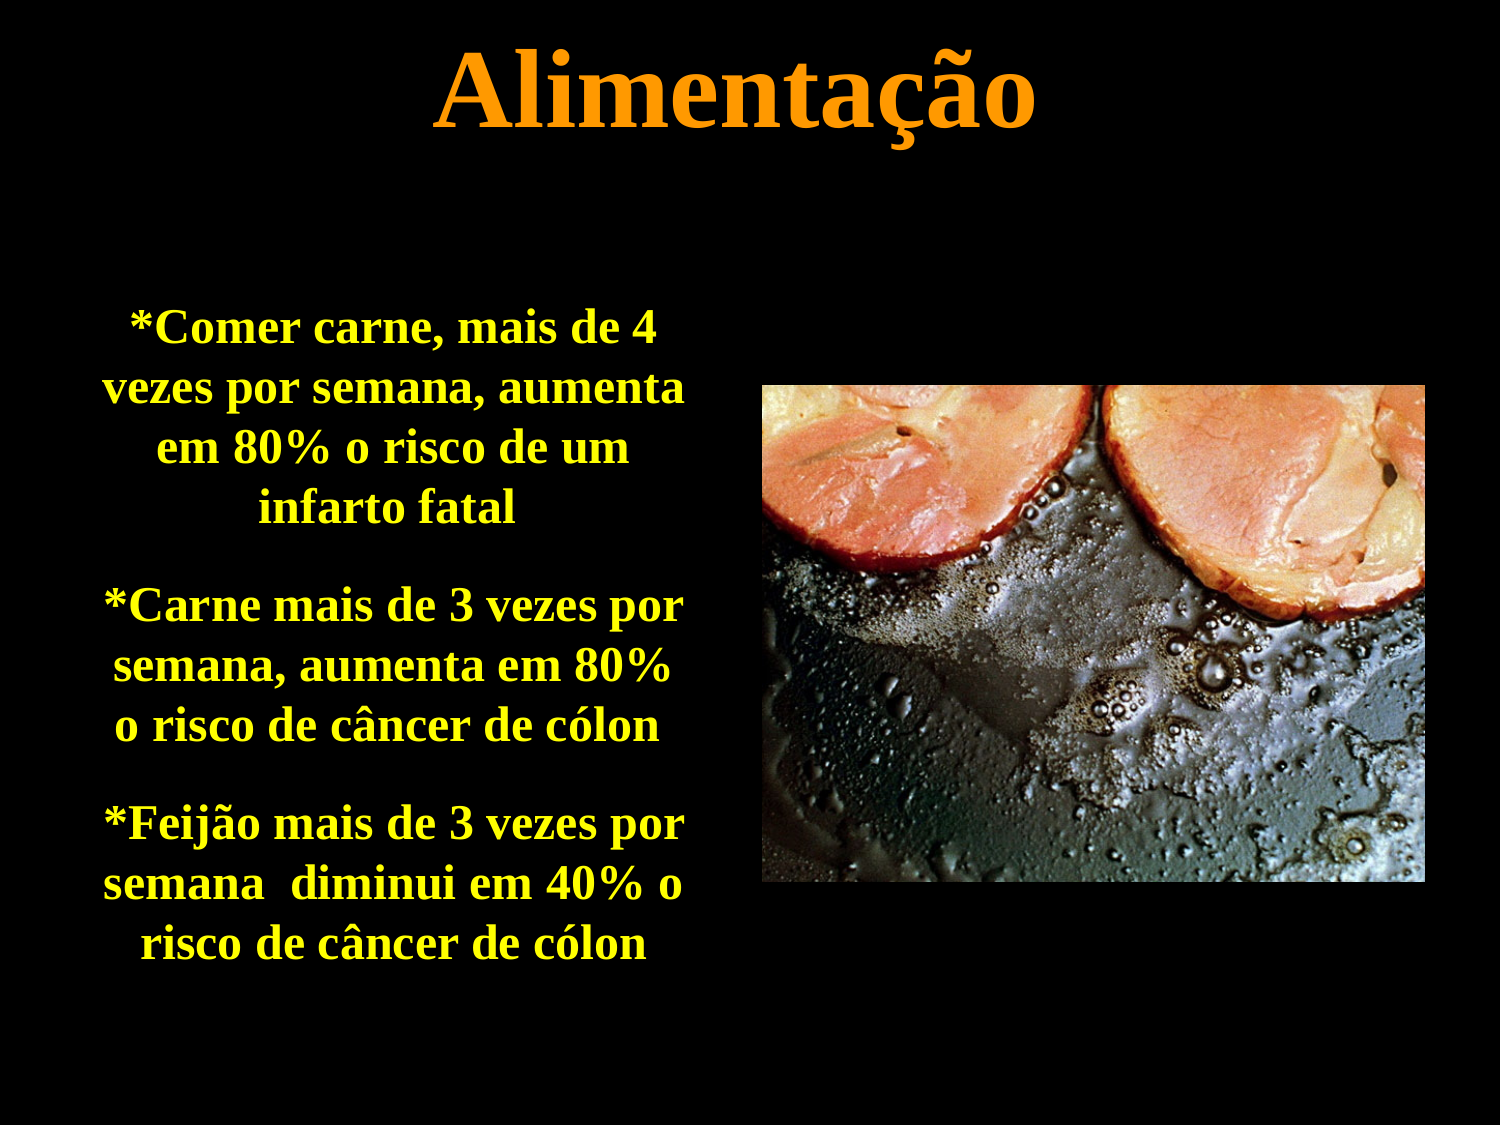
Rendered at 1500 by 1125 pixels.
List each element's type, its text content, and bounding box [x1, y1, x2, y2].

title Alimentação [75, 7, 1425, 195]
list *Comer carne, mais de 4 vezes por semana, aumenta em 80% o risco de um infarto fatal *Carne mais de 3 vezes por semana, aumenta em 80% o risco de câncer de cólon *Feijão mais de 3 vezes por semana diminui em 40% o risco de câncer de cólon [5, 285, 703, 1000]
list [762, 385, 1425, 882]
